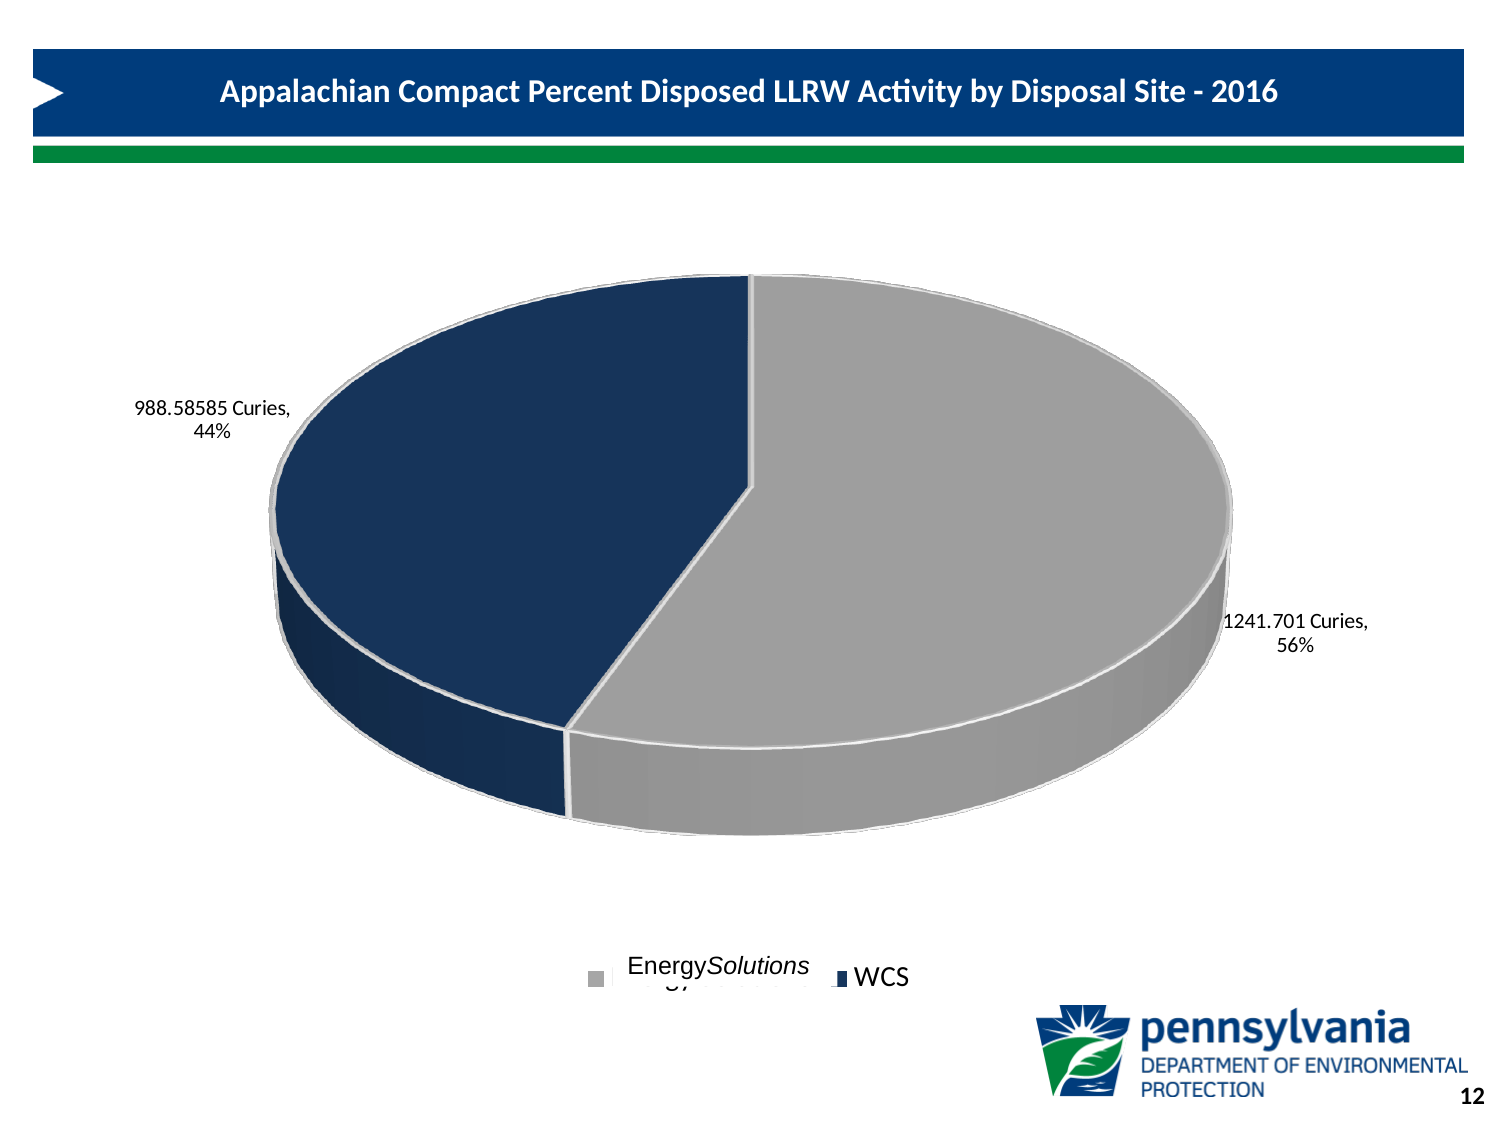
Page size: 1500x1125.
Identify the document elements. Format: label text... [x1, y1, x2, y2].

picture [33, 49, 1465, 162]
chart [33, 162, 1465, 1001]
slide_number 12 [1149, 1065, 1500, 1125]
picture [1036, 1005, 1468, 1097]
